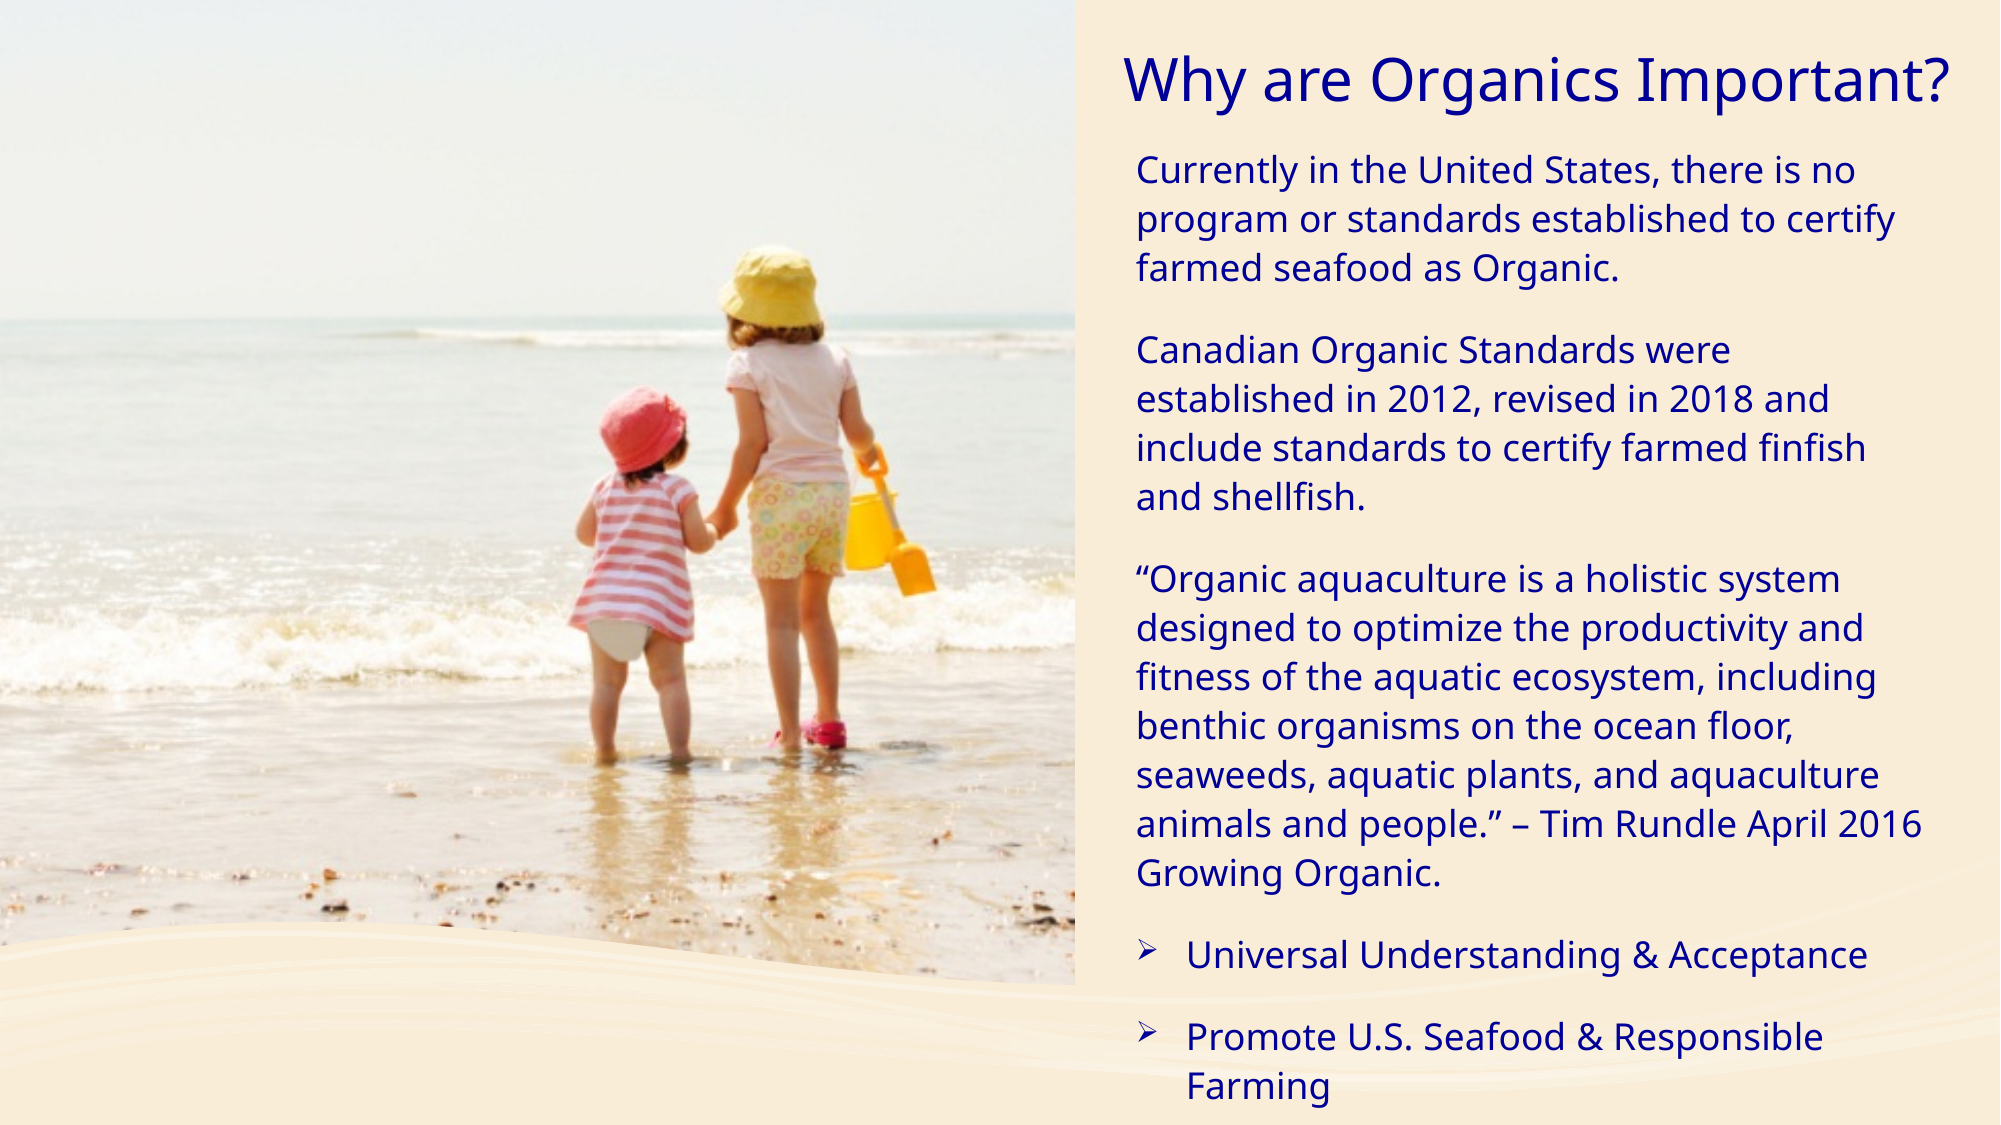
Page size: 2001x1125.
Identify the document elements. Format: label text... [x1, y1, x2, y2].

picture [0, 0, 1075, 985]
list Currently in the United States, there is no program or standards established to certify farmed seafood as Organic. Canadian Organic Standards were established in 2012, revised in 2018 and include standards to certify farmed finfish and shellfish. “Organic aquaculture is a holistic system designed to optimize the productivity and fitness of the aquatic ecosystem, including benthic organisms on the ocean floor, seaweeds, aquatic plants, and aquaculture animals and people.” – Tim Rundle April 2016 Growing Organic. Universal Understanding & Acceptance Promote U.S. Seafood & Responsible Farming [1120, 133, 1955, 1119]
title Why are Organics Important? [1075, 0, 2000, 121]
